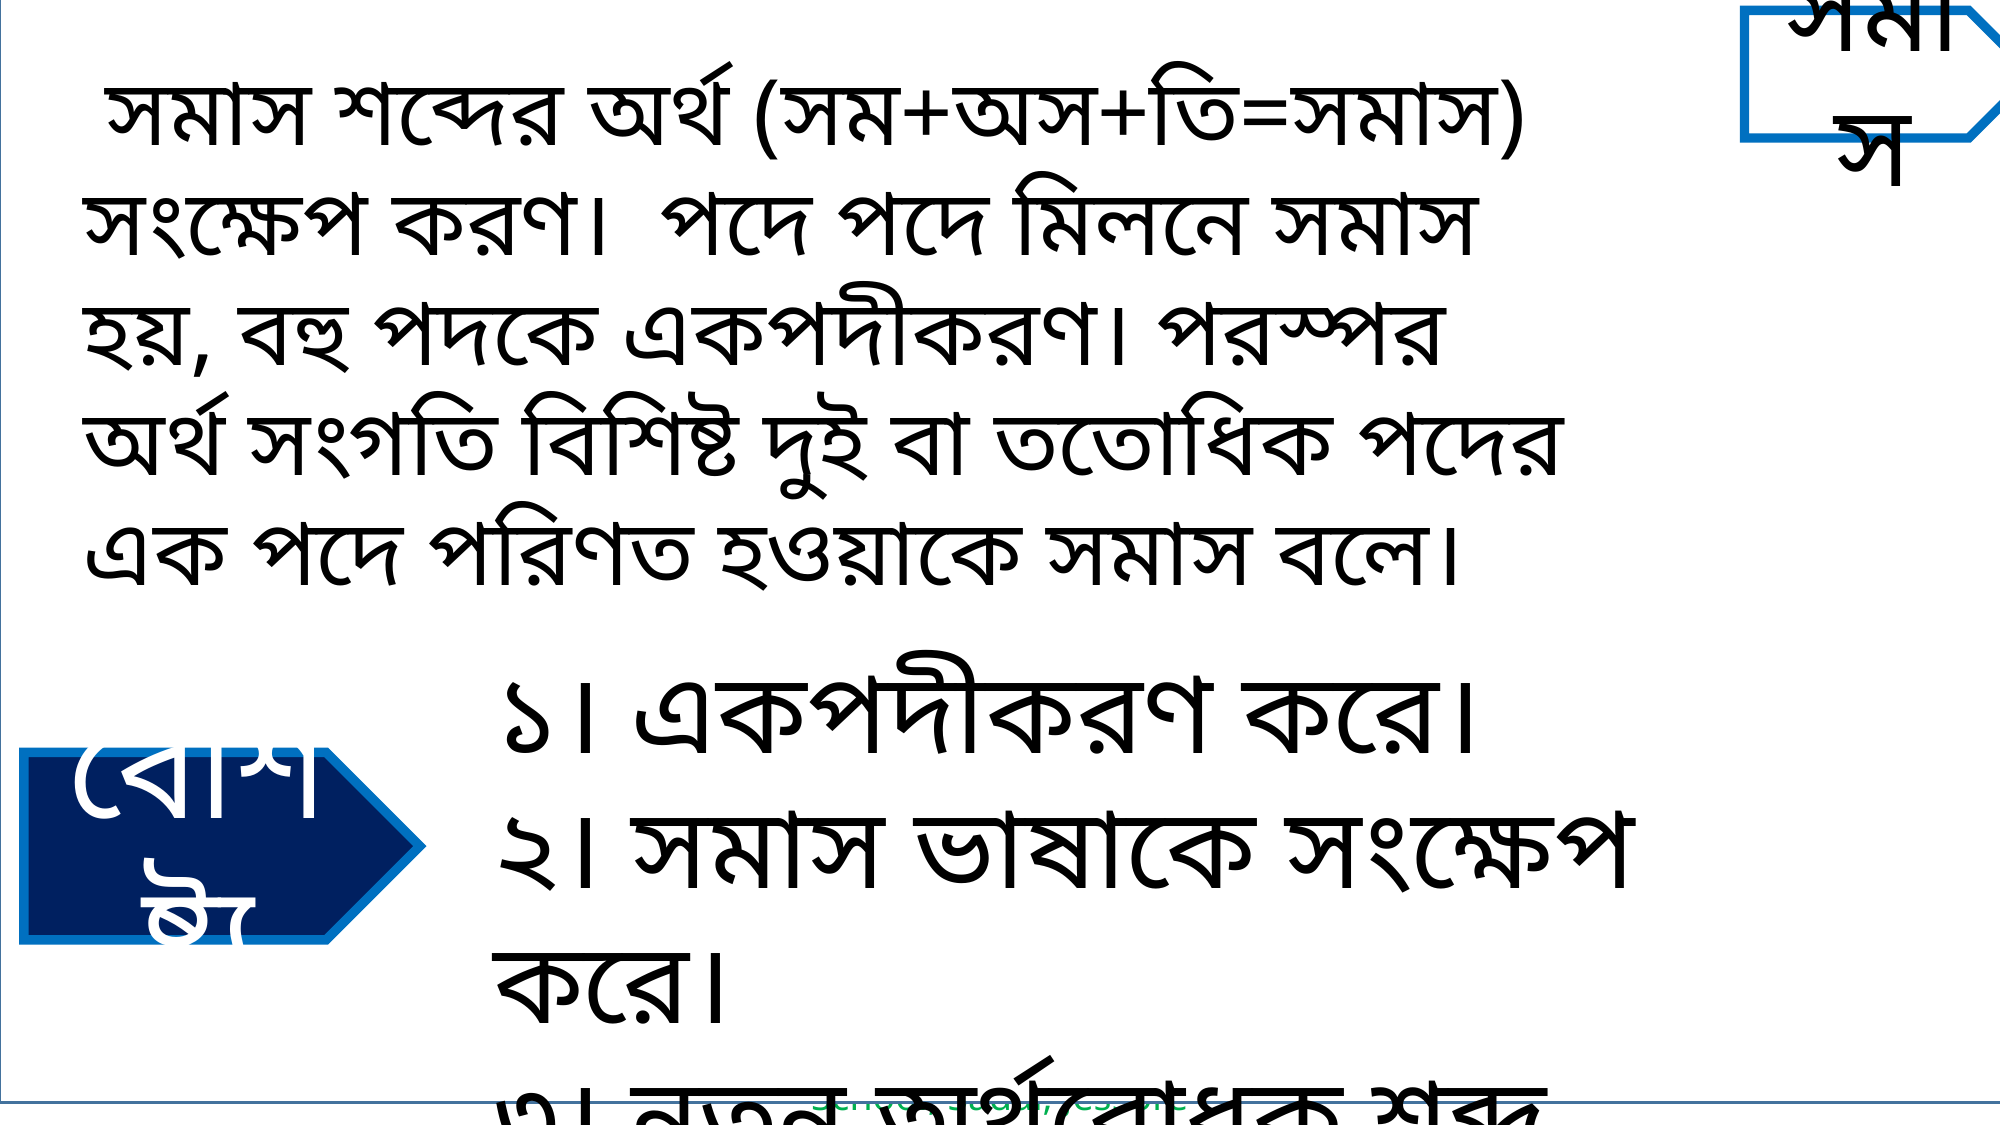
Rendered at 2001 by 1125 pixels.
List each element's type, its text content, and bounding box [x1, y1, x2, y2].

text_box ১। একপদীকরণ করে। ২। সমাস ভাষাকে সংক্ষেপ করে। ৩। নতুন অর্থবোধক শব্দ সৃষ্টি করে। [478, 633, 1745, 1125]
text_box সমাস [1743, 9, 2000, 139]
text_box বৈশিষ্ট্য [22, 751, 422, 941]
text_box [0, 0, 2000, 1104]
